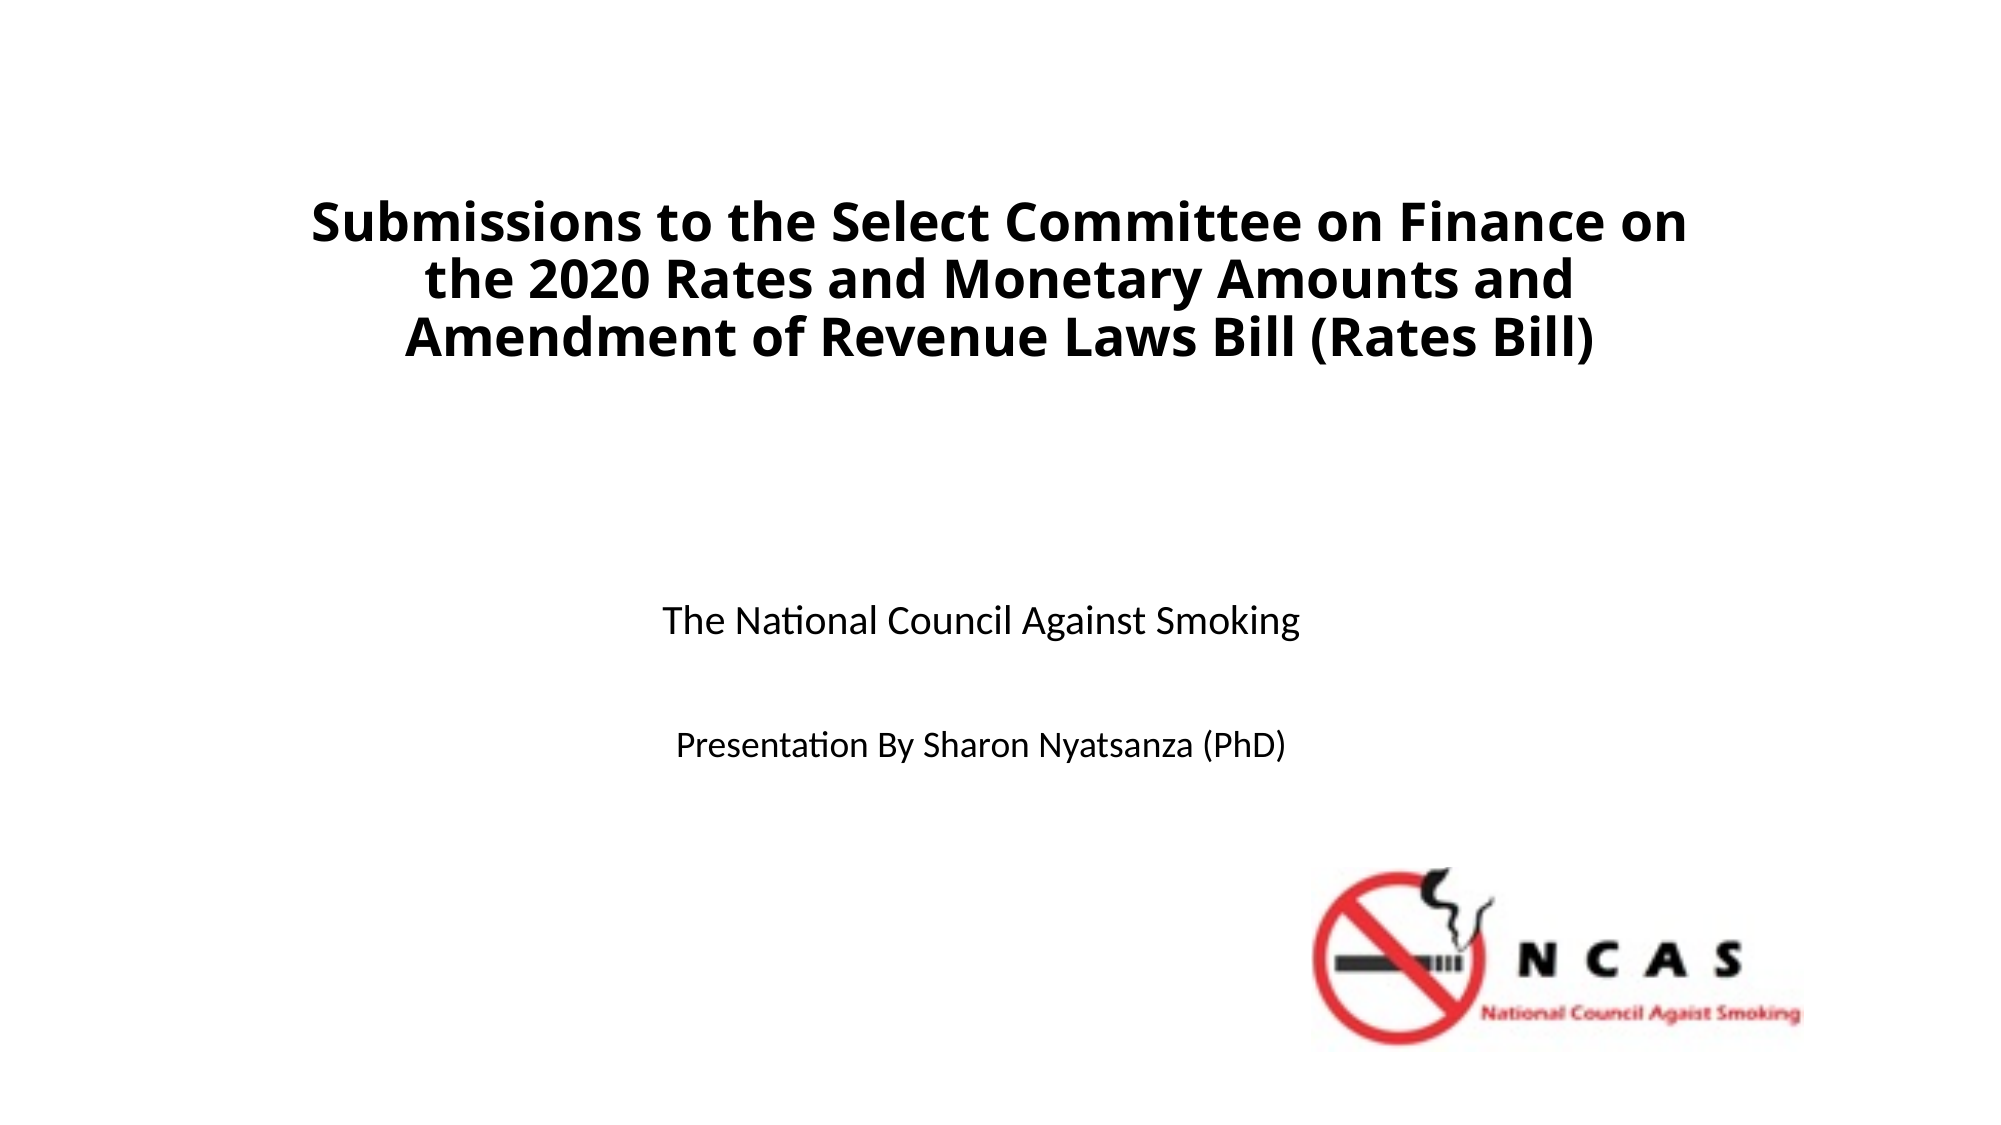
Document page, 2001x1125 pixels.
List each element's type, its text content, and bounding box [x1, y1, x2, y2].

subtitle The National Council Against Smoking Presentation By Sharon Nyatsanza (PhD) [249, 590, 1714, 720]
picture [1311, 867, 1804, 1053]
title Submissions to the Select Committee on Finance on the 2020 Rates and Monetary Amounts and Amendment of Revenue Laws Bill (Rates Bill) [249, 184, 1750, 576]
